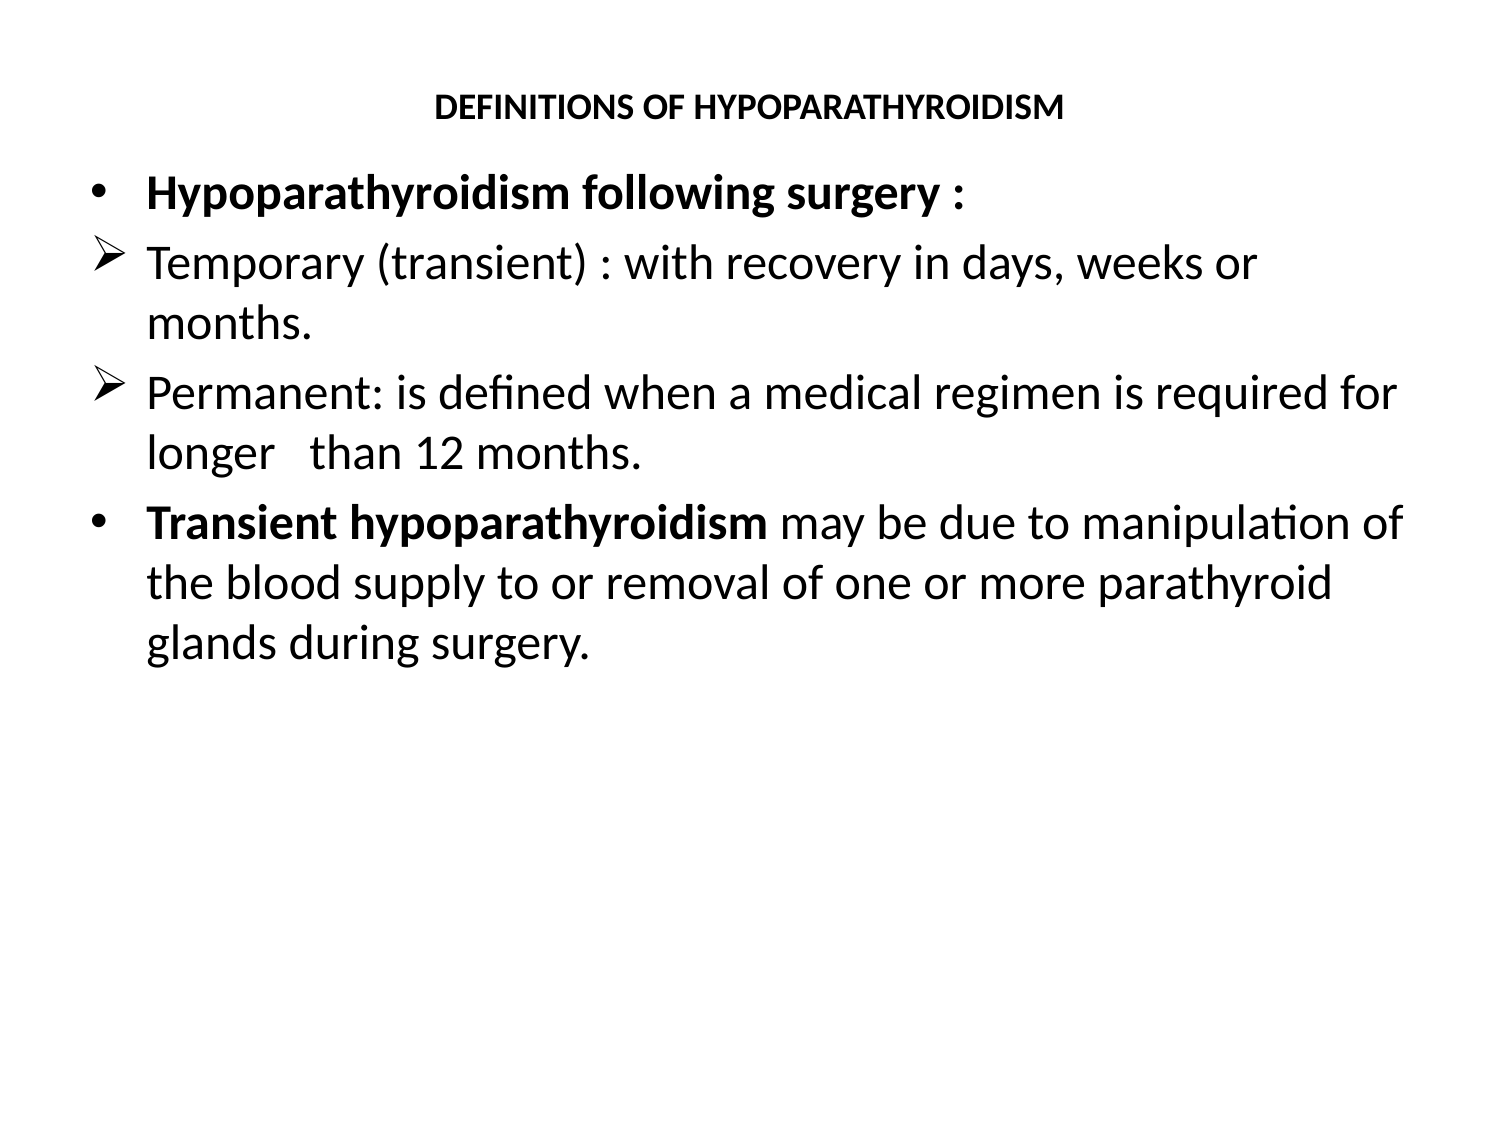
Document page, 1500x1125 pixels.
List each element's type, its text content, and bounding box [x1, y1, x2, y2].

list Hypoparathyroidism following surgery : Temporary (transient) : with recovery in days, weeks or months. Permanent: is defined when a medical regimen is required for longer than 12 months. Transient hypoparathyroidism may be due to manipulation of the blood supply to or removal of one or more parathyroid glands during surgery. [75, 152, 1425, 1079]
title DEFINITIONS OF HYPOPARATHYROIDISM [75, 45, 1425, 152]
